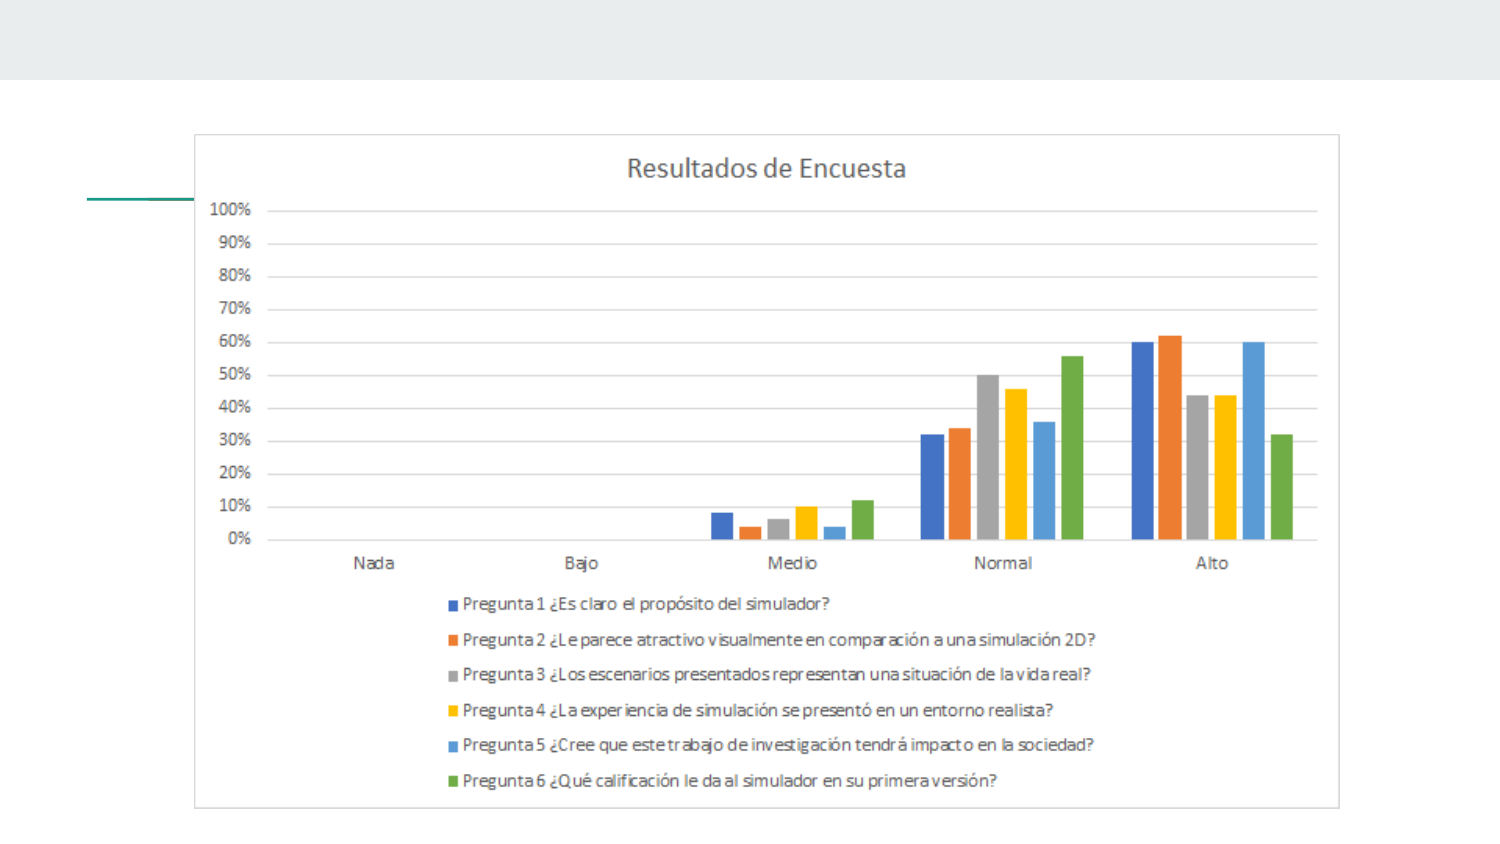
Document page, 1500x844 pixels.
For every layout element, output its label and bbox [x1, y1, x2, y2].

picture [194, 134, 1340, 809]
